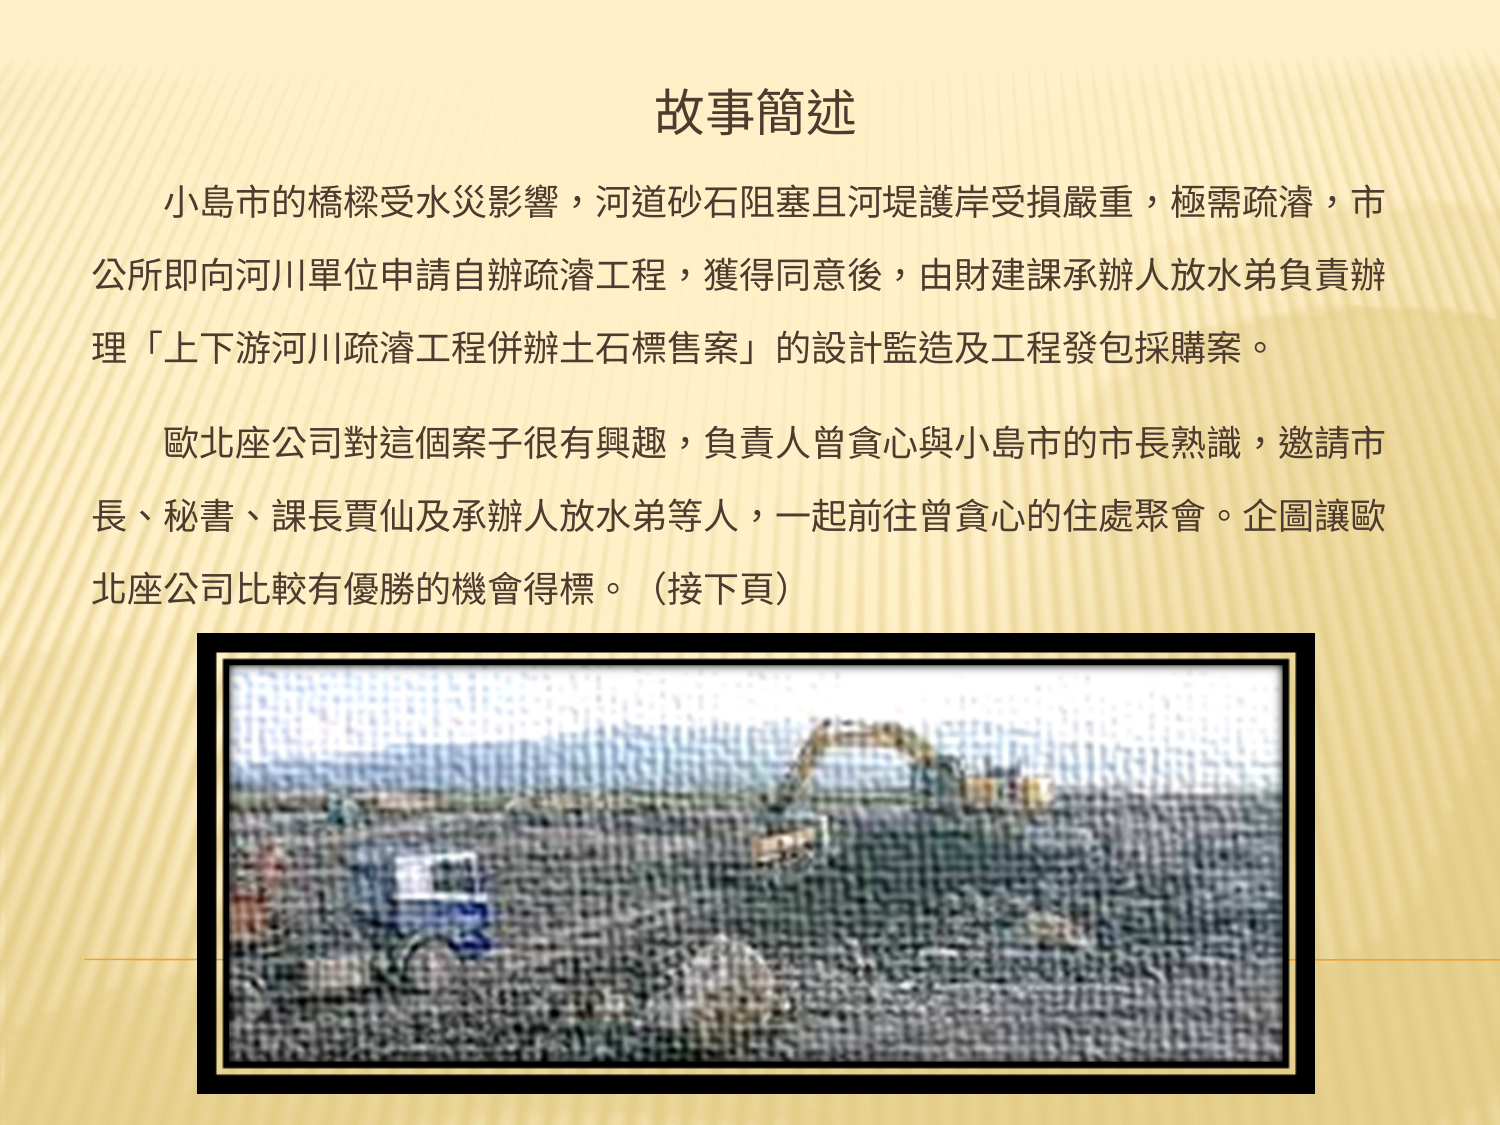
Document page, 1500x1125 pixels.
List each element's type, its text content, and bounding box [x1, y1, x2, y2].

picture [196, 633, 1315, 1095]
list 故事簡述 小島市的橋樑受水災影響，河道砂石阻塞且河堤護岸受損嚴重，極需疏濬，市公所即向河川單位申請自辦疏濬工程，獲得同意後，由財建課承辦人放水弟負責辦理「上下游河川疏濬工程併辦土石標售案」的設計監造及工程發包採購案。 歐北座公司對這個案子很有興趣，負責人曾貪心與小島市的市長熟識，邀請市長、秘書、課長賈仙及承辦人放水弟等人，一起前往曾貪心的住處聚會。企圖讓歐北座公司比較有優勝的機會得標。（接下頁） [76, 30, 1436, 634]
